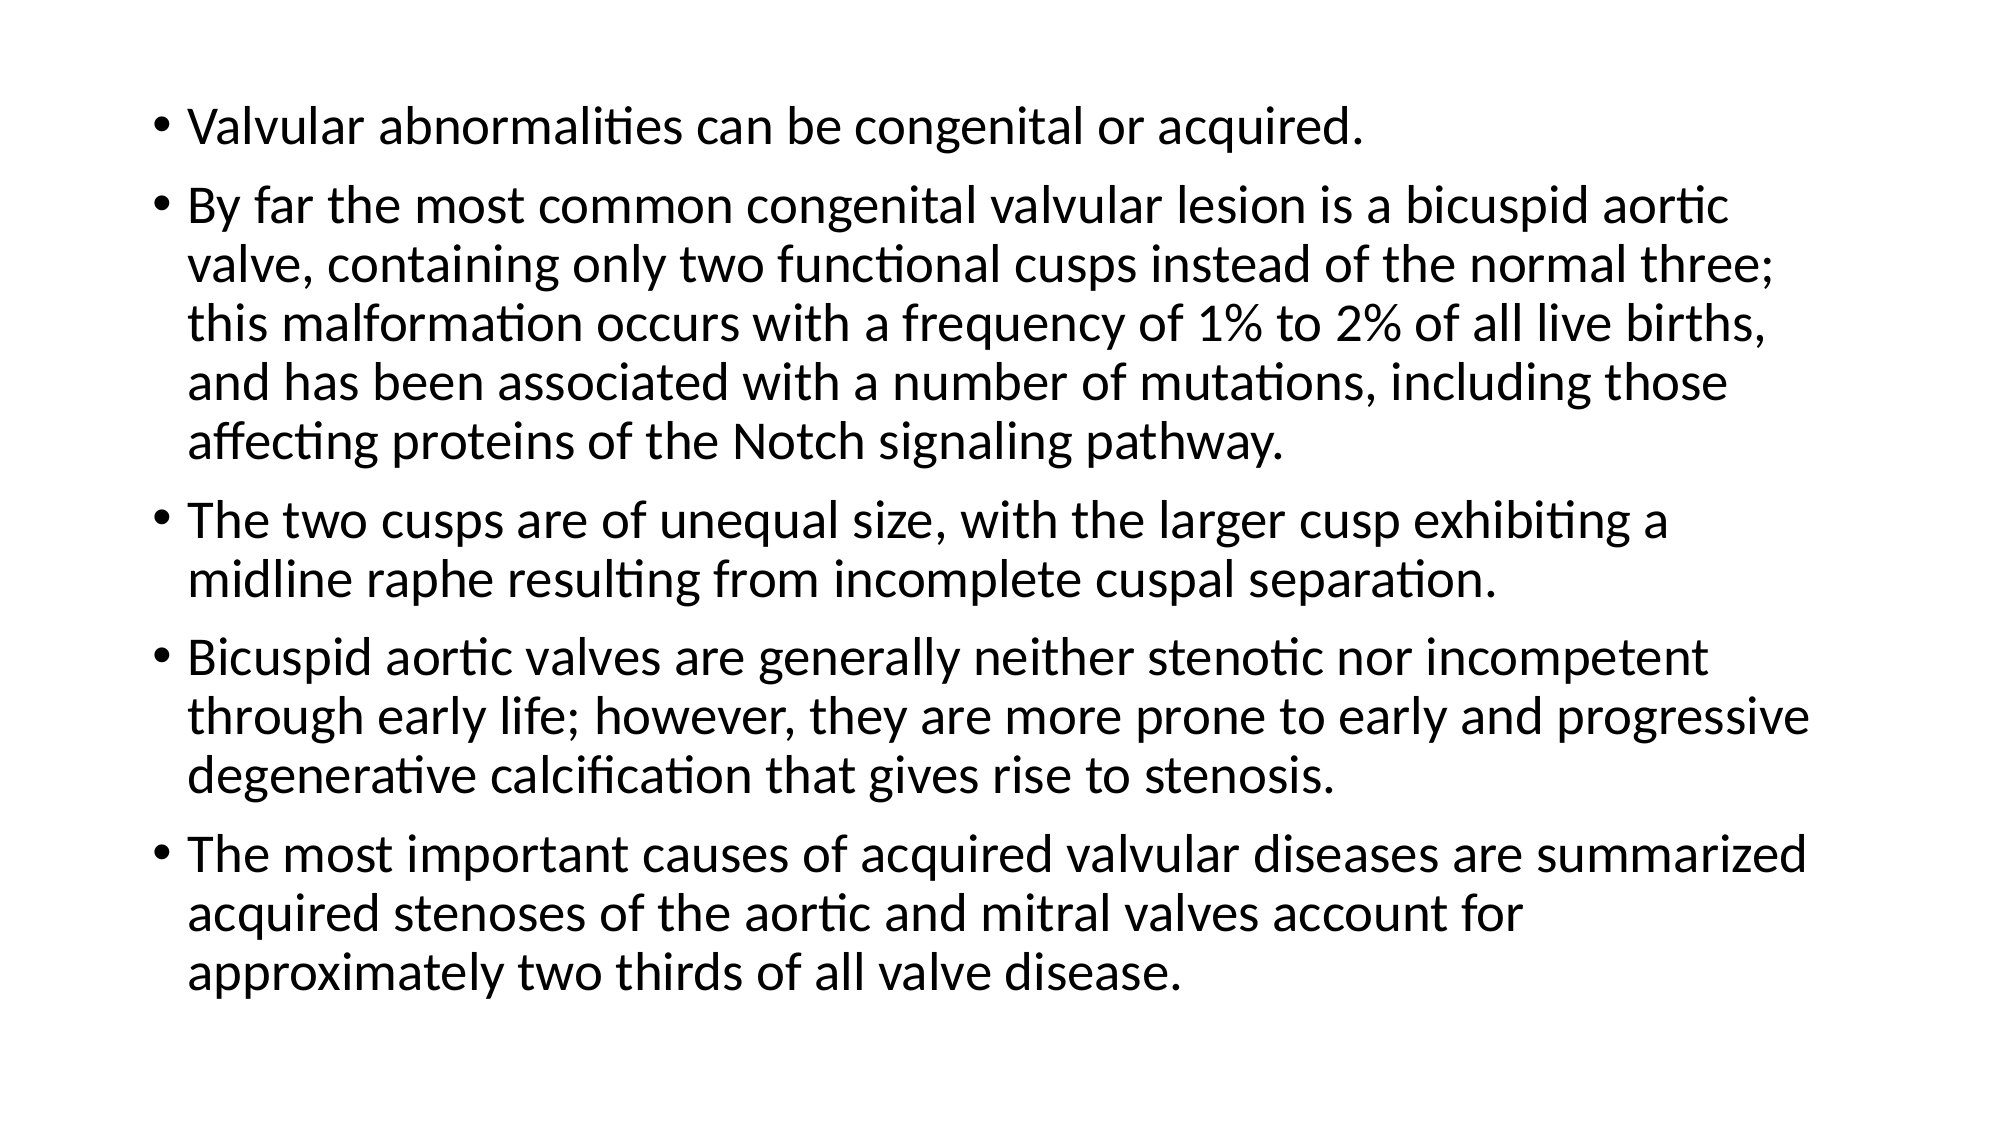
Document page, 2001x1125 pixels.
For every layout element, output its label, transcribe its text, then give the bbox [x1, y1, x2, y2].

list Valvular abnormalities can be congenital or acquired. By far the most common congenital valvular lesion is a bicuspid aortic valve, containing only two functional cusps instead of the normal three; this malformation occurs with a frequency of 1% to 2% of all live births, and has been associated with a number of mutations, including those affecting proteins of the Notch signaling pathway. The two cusps are of unequal size, with the larger cusp exhibiting a midline raphe resulting from incomplete cuspal separation. Bicuspid aortic valves are generally neither stenotic nor incompetent through early life; however, they are more prone to early and progressive degenerative calcification that gives rise to stenosis. The most important causes of acquired valvular diseases are summarized acquired stenoses of the aortic and mitral valves account for approximately two thirds of all valve disease. [137, 90, 1863, 1014]
